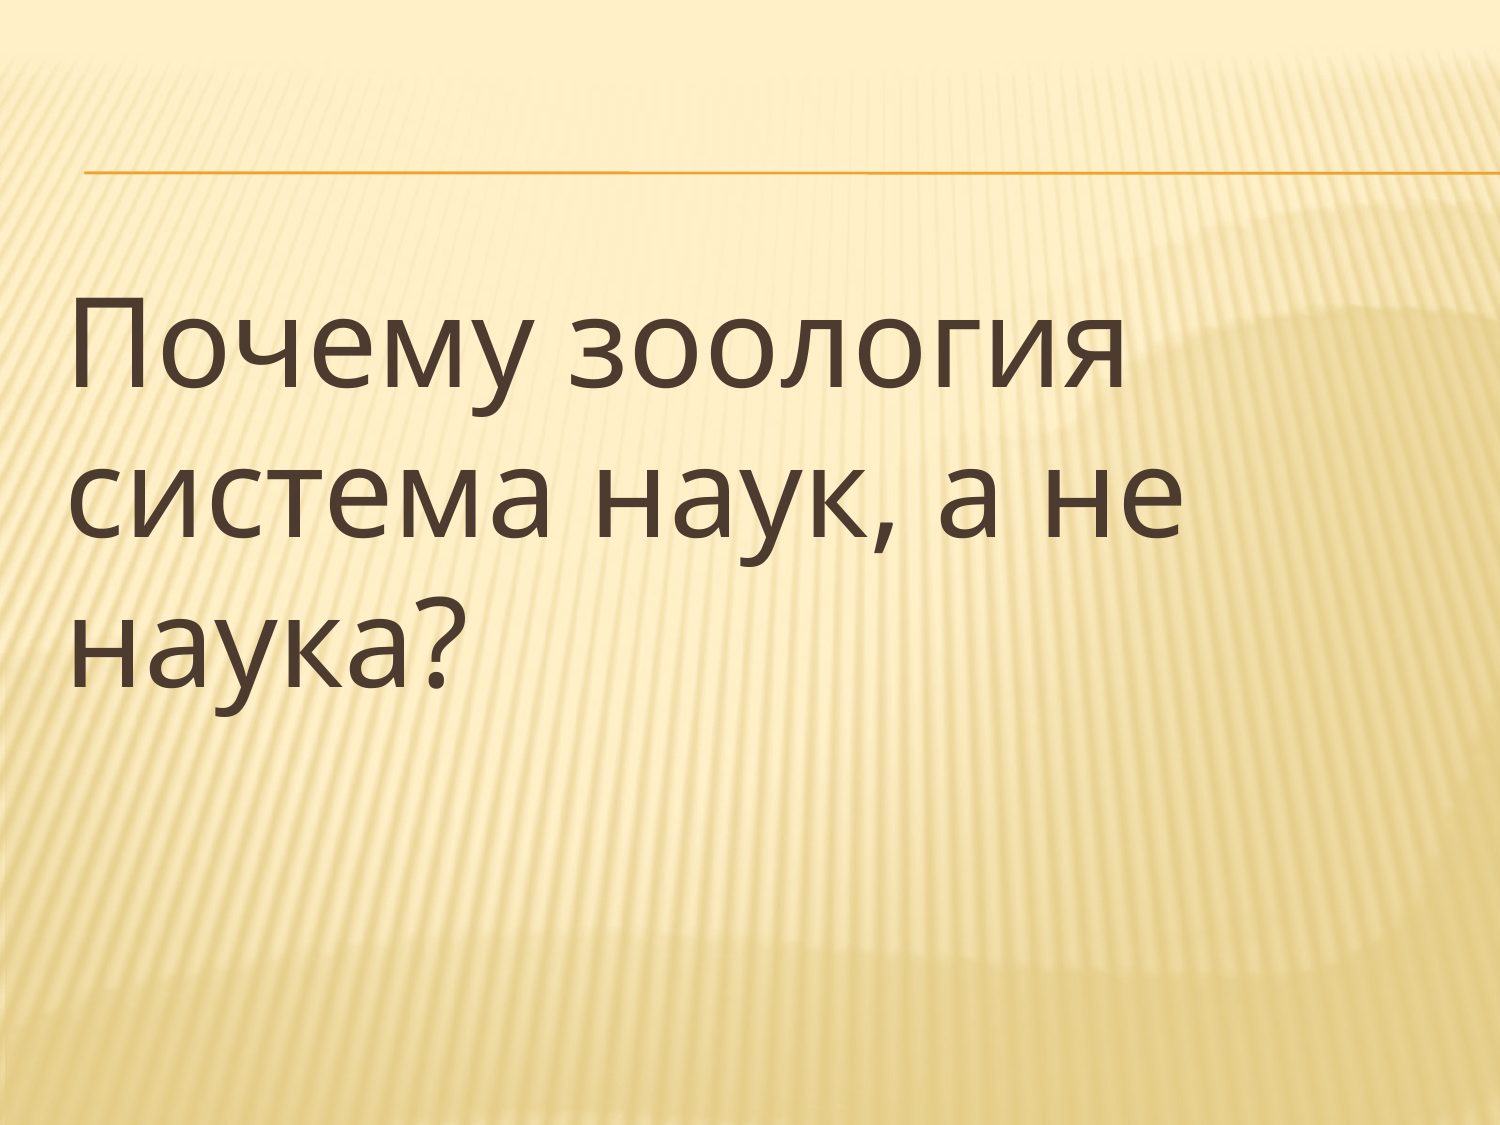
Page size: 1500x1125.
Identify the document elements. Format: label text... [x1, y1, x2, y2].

list Почему зоология система наук, а не наука? [50, 254, 1475, 998]
